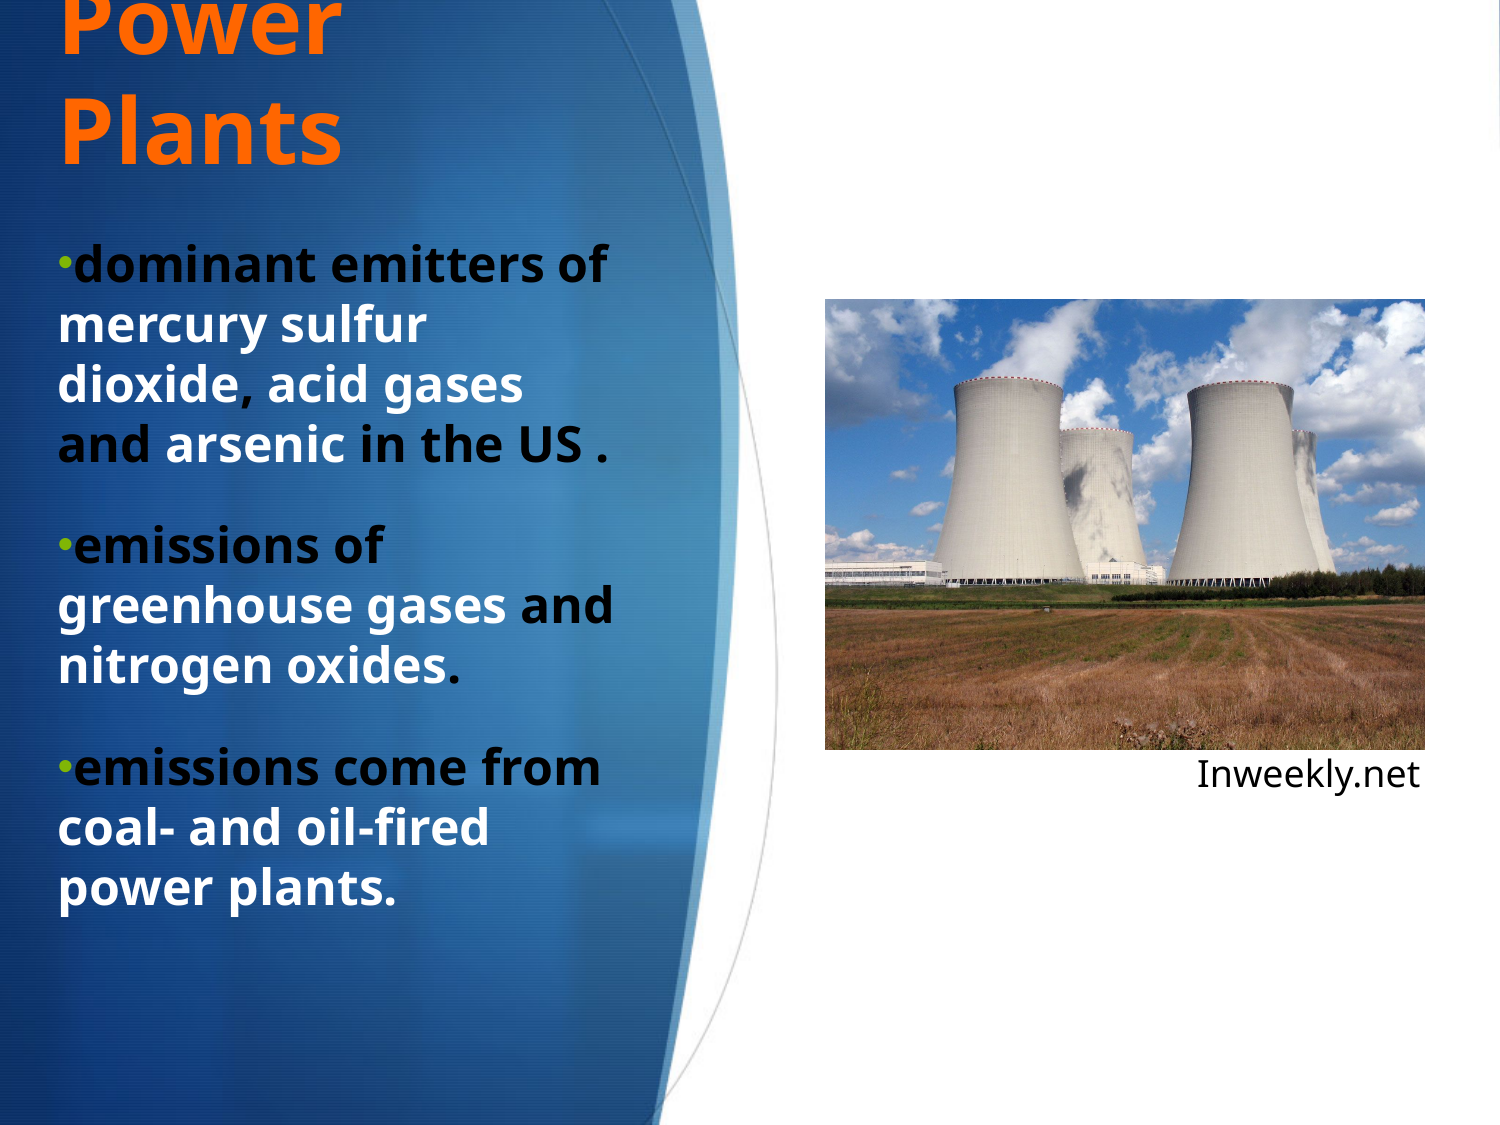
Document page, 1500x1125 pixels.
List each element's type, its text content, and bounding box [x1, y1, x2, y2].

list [824, 44, 1426, 1006]
text_box Inweekly.net [1427, 742, 1436, 803]
list dominant emitters of mercury sulfur dioxide, acid gases and arsenic in the US . emissions of greenhouse gases and nitrogen oxides. emissions come from coal- and oil-fired power plants. [42, 224, 643, 890]
picture [0, 0, 1500, 1125]
title Power Plants [42, 0, 643, 191]
